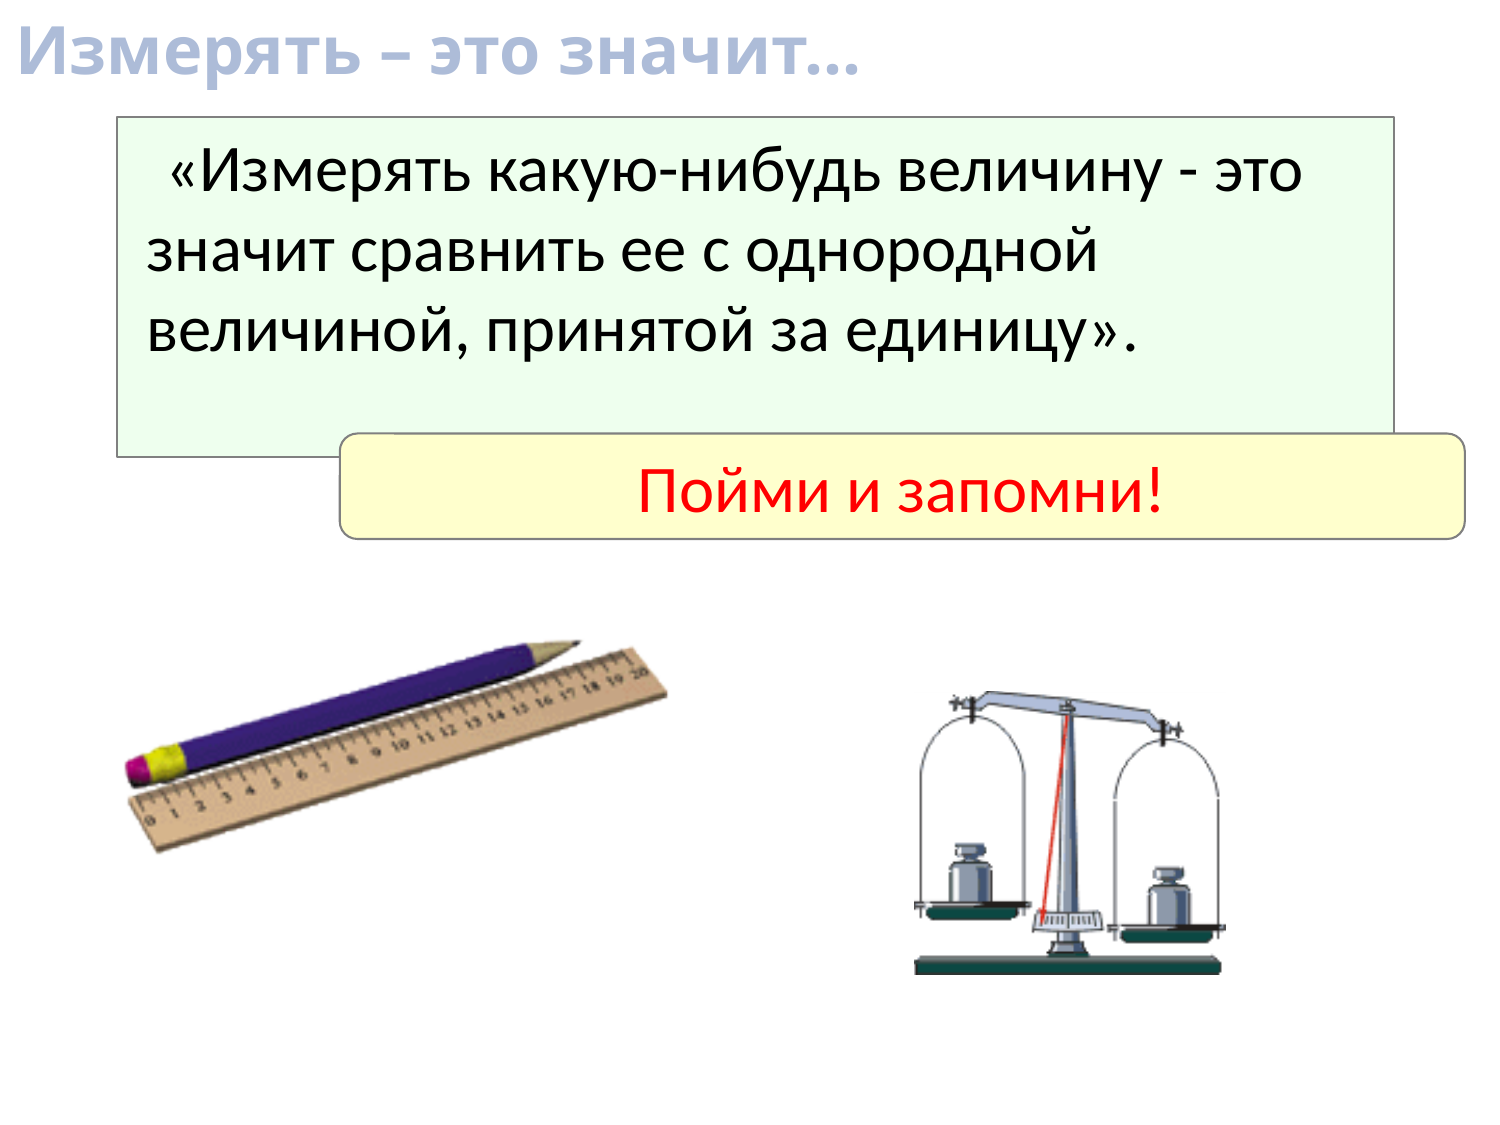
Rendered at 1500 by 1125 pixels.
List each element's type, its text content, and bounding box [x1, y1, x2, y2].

text_box Измерять – это значит… [0, 0, 1500, 95]
picture [116, 632, 680, 861]
list «Измерять какую-нибудь величину - это значит сравнить ее с однородной величиной, принятой за единицу». [75, 117, 1425, 364]
text_box Пойми и запомни! [337, 431, 1467, 542]
text_box [115, 364, 1397, 459]
picture [913, 691, 1227, 975]
